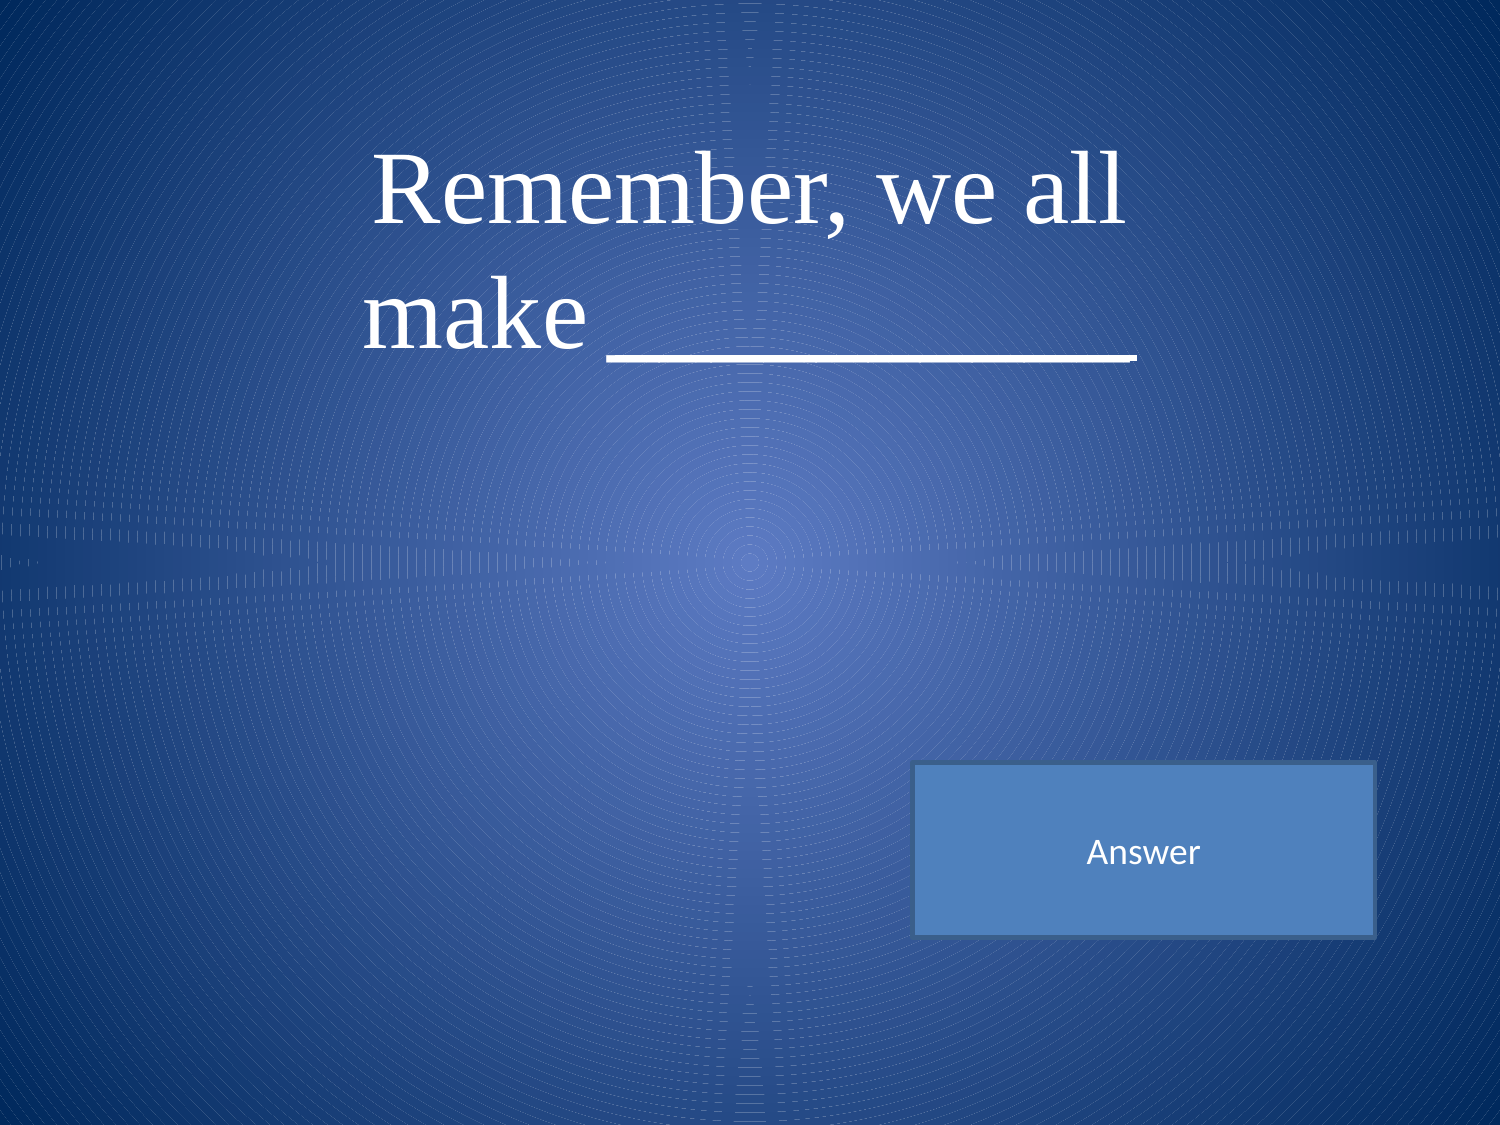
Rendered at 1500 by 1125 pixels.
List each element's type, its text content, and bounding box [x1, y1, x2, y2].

text_box Remember, we all make __________ [262, 112, 1238, 378]
text_box Answer [910, 760, 1377, 940]
